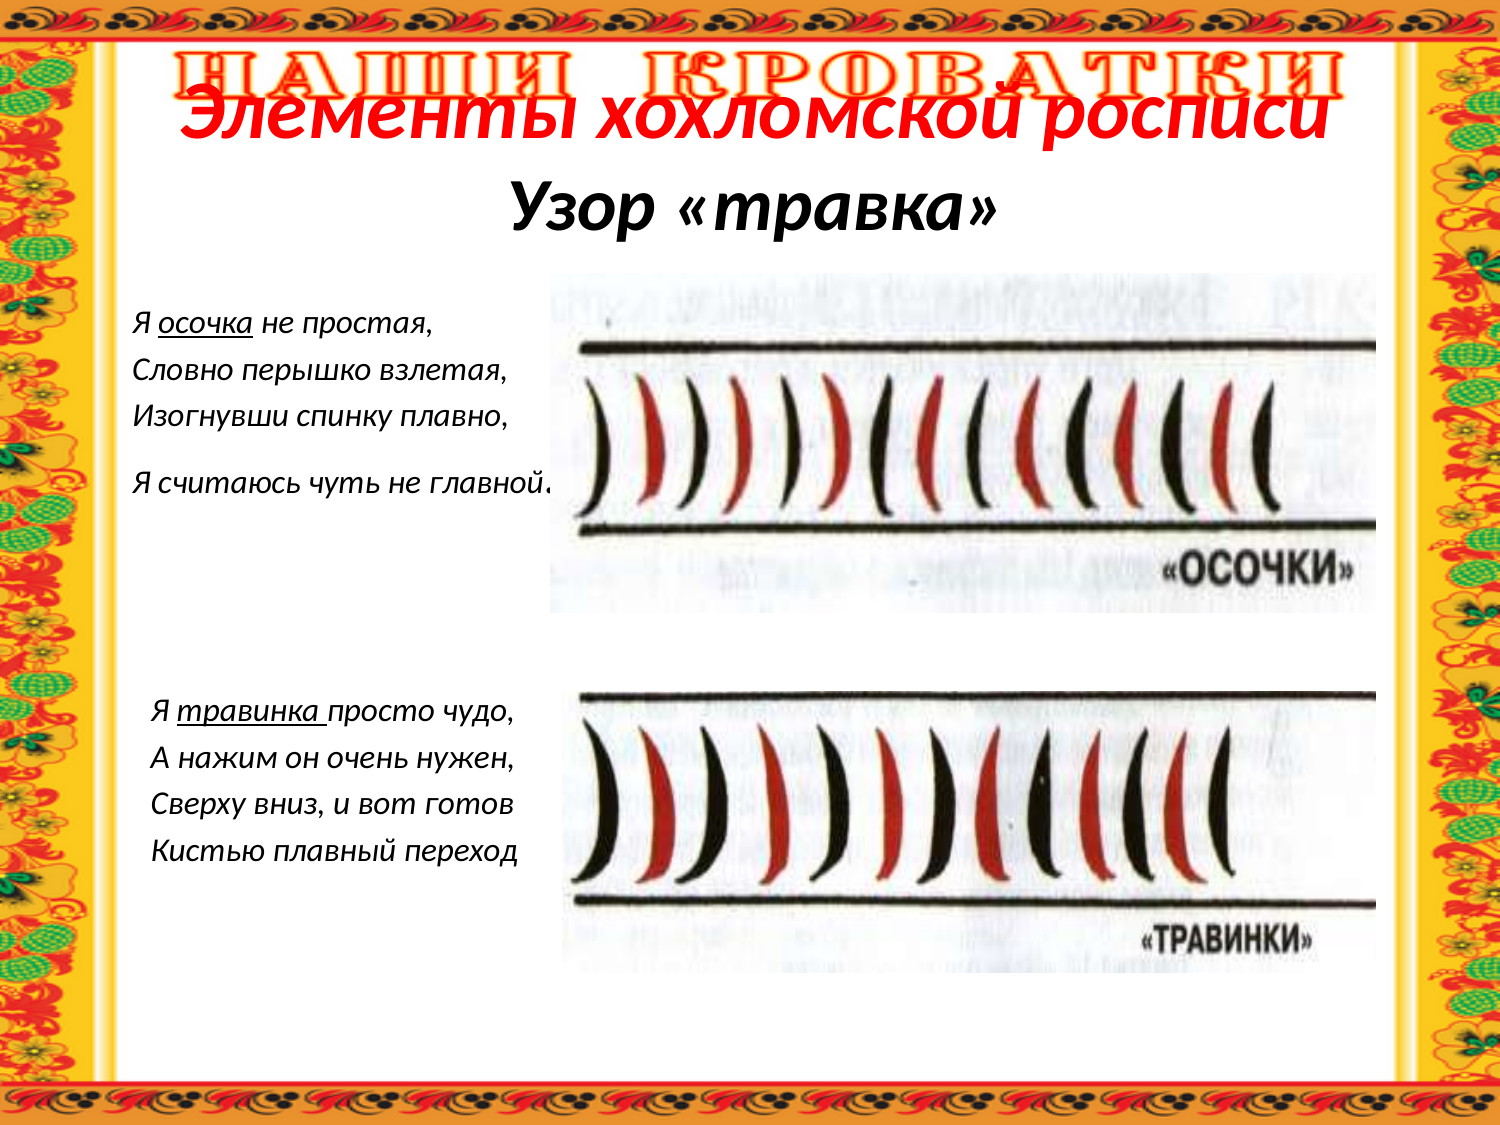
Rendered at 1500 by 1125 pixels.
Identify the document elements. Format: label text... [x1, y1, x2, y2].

list Я осочка не простая, Словно перышко взлетая, Изогнувши спинку плавно, Я считаюсь чуть не главной. [116, 292, 587, 622]
picture [0, 0, 1500, 1125]
title Элементы хохломской росписи Узор «травка» [135, 44, 1377, 256]
list Я травинка просто чудо, А нажим он очень нужен, Сверху вниз, и вот готов Кистью плавный переход [135, 680, 540, 903]
